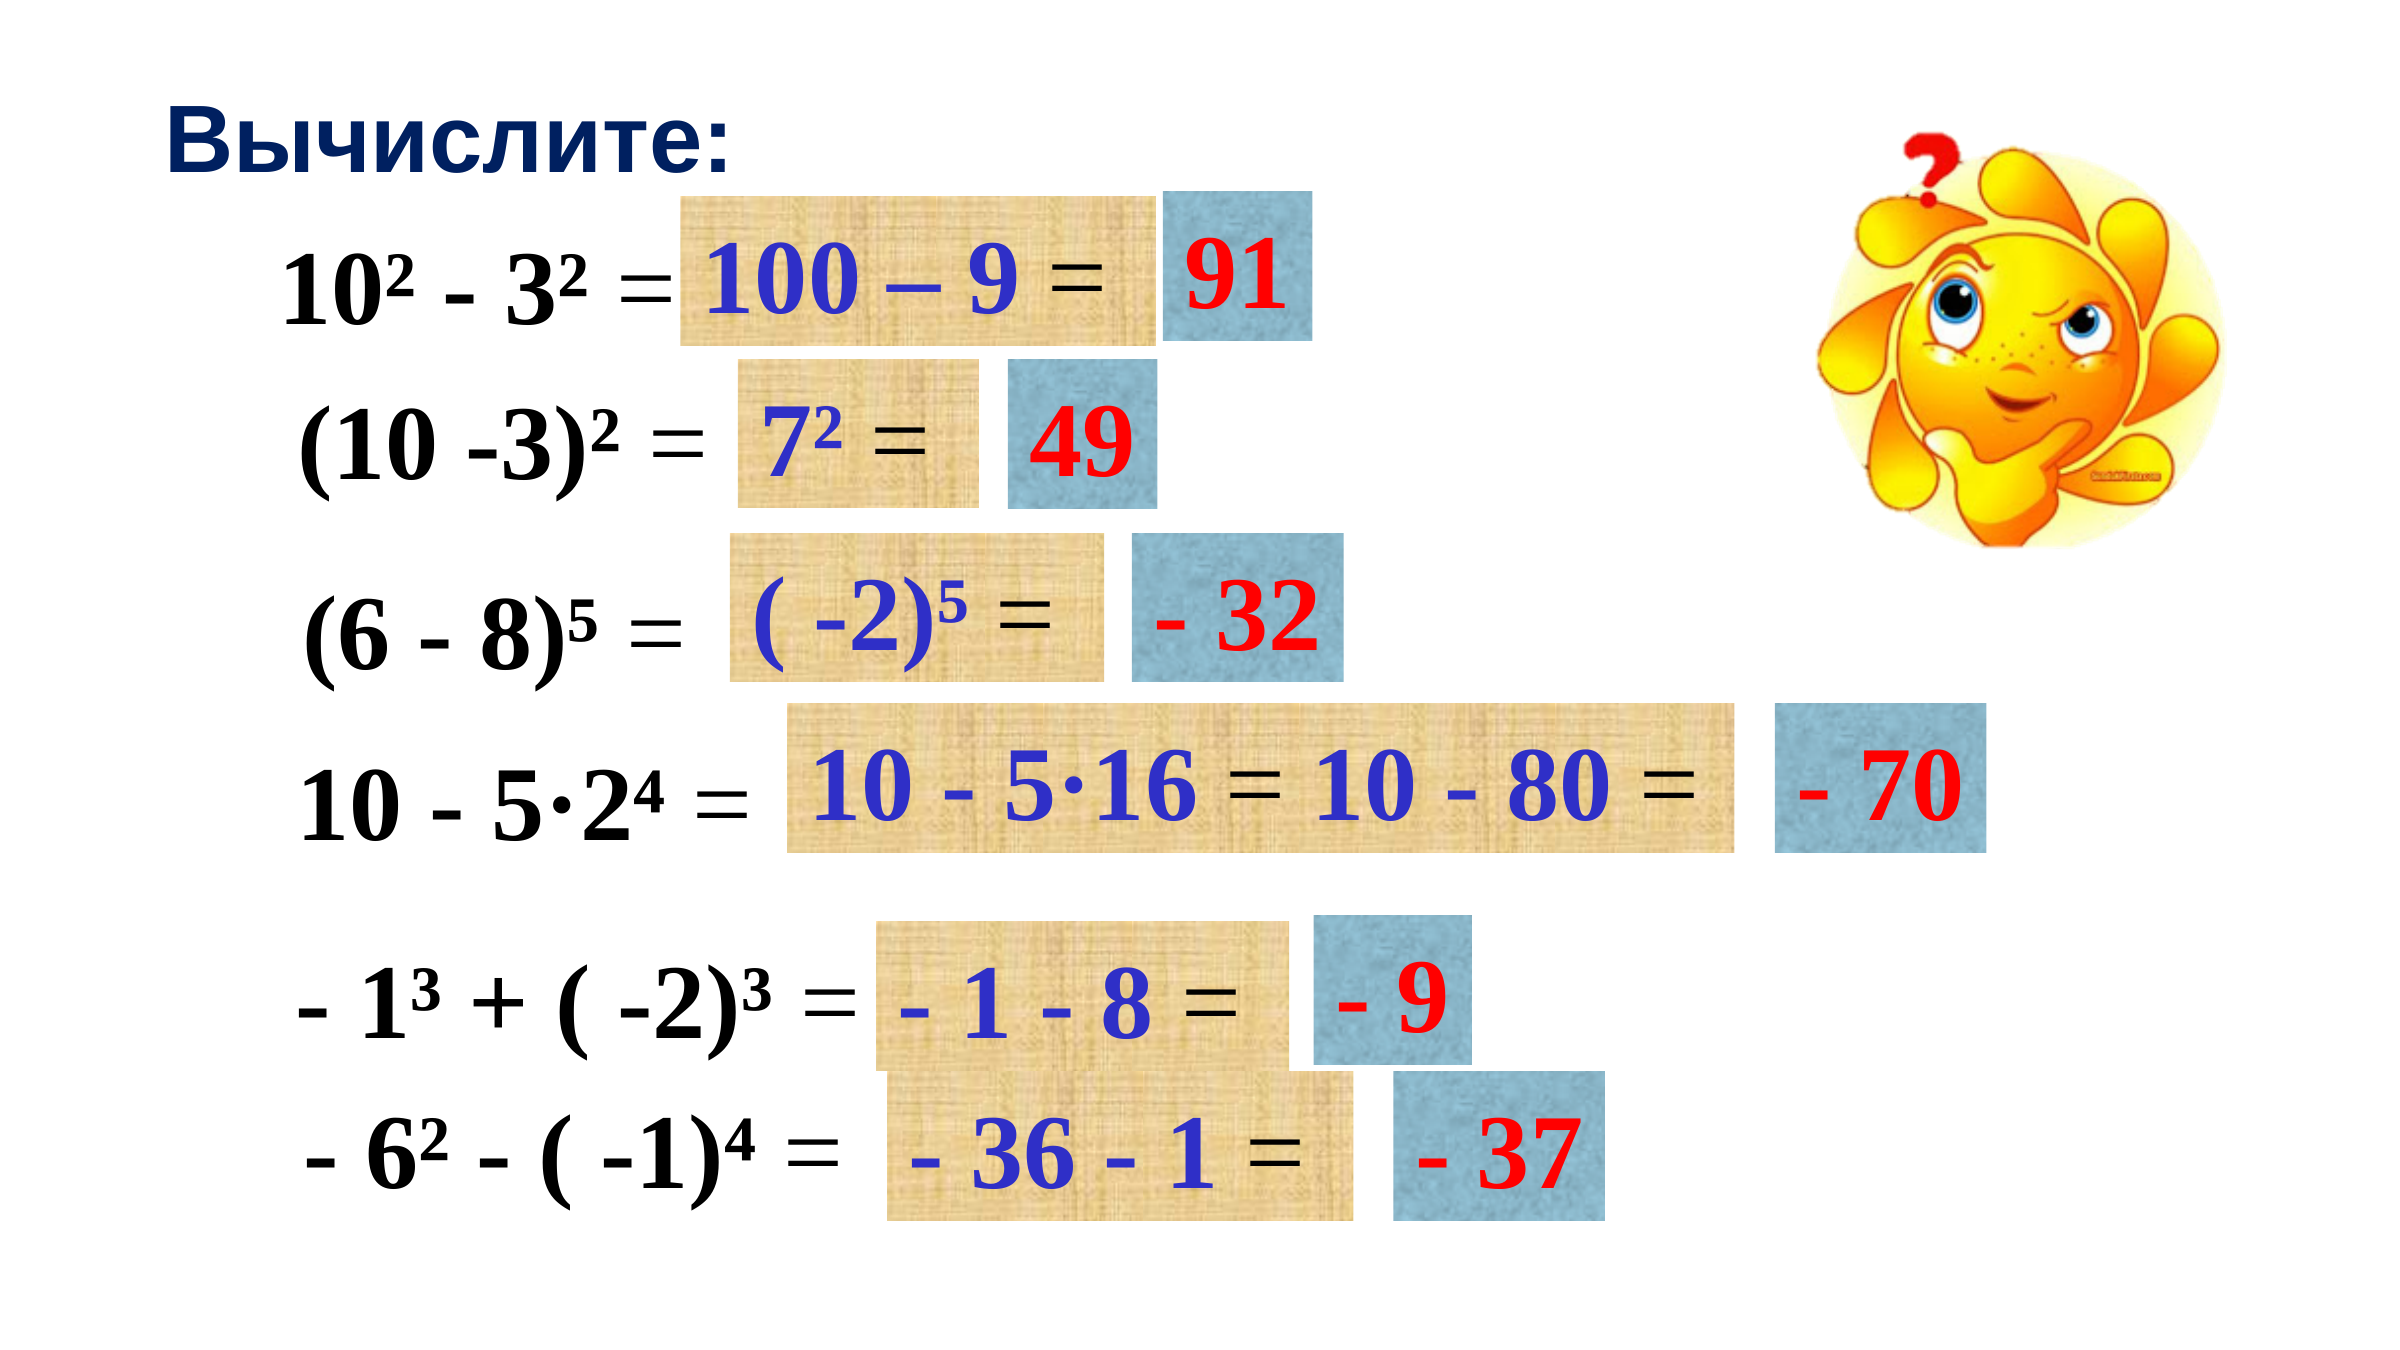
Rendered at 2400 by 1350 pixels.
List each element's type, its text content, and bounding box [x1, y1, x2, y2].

text_box - 36 - 1 = [887, 1071, 1354, 1221]
text_box - 1³ + ( -2)³ = [273, 921, 876, 1071]
text_box (6 - 8)⁵ = [281, 650, 709, 702]
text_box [150, 169, 2354, 639]
picture [1751, 25, 2283, 559]
text_box - 1 - 8 = [876, 921, 1290, 1071]
text_box - 70 [1774, 703, 1987, 853]
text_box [112, 33, 1746, 511]
text_box - 32 [1131, 650, 1344, 682]
text_box - 37 [1393, 1071, 1606, 1221]
text_box ( -2)⁵ = [729, 650, 1105, 682]
text_box - 9 [1313, 915, 1472, 1065]
text_box 10 - 5·2⁴ = [275, 723, 774, 872]
text_box - 6² - ( -1)⁴ = [281, 1071, 887, 1221]
text_box 10 - 5·16 = 10 - 80 = [787, 703, 1735, 853]
